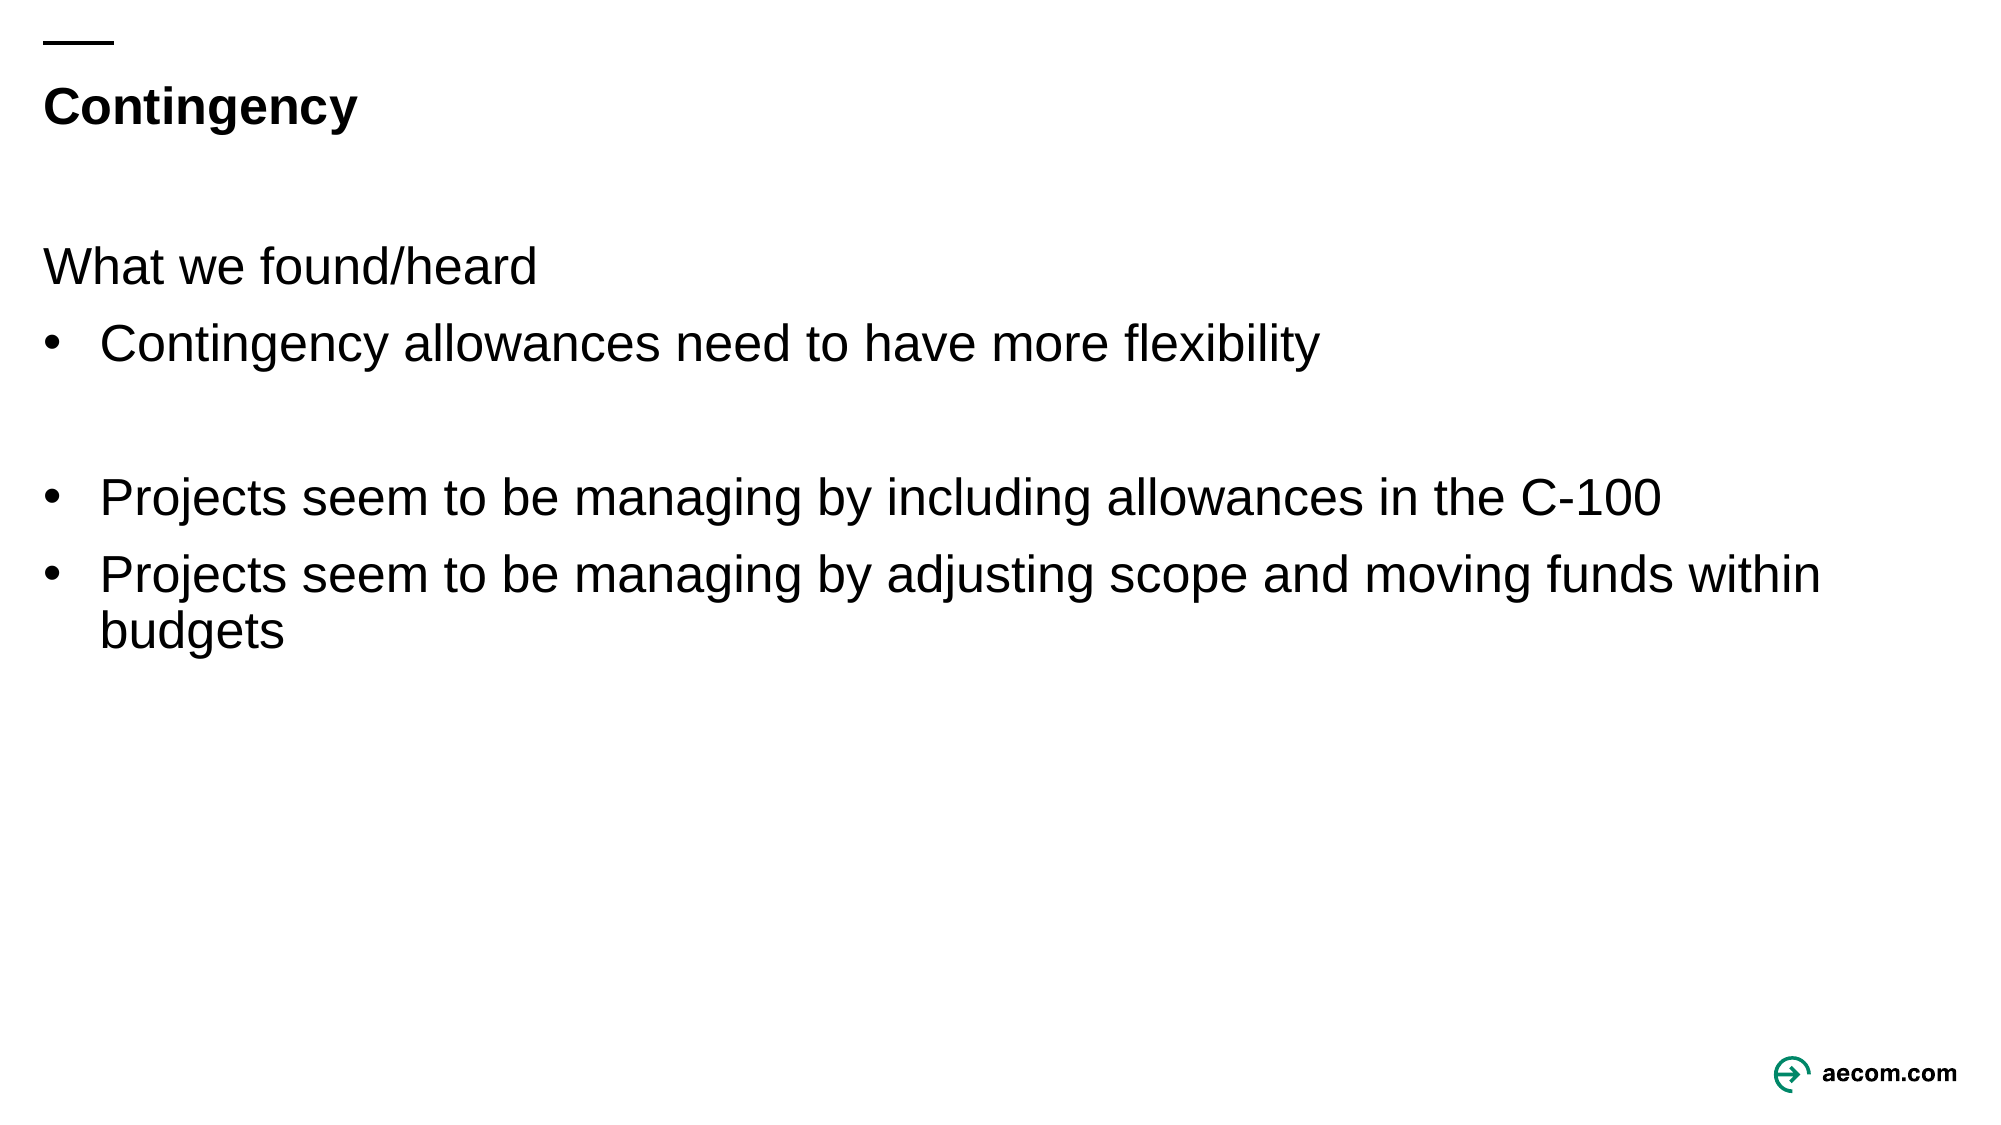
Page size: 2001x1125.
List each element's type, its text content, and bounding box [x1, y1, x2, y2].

title Contingency [43, 72, 1957, 179]
list What we found/heard Contingency allowances need to have more flexibility Projects seem to be managing by including allowances in the C-100 Projects seem to be managing by adjusting scope and moving funds within budgets [43, 239, 1957, 1024]
